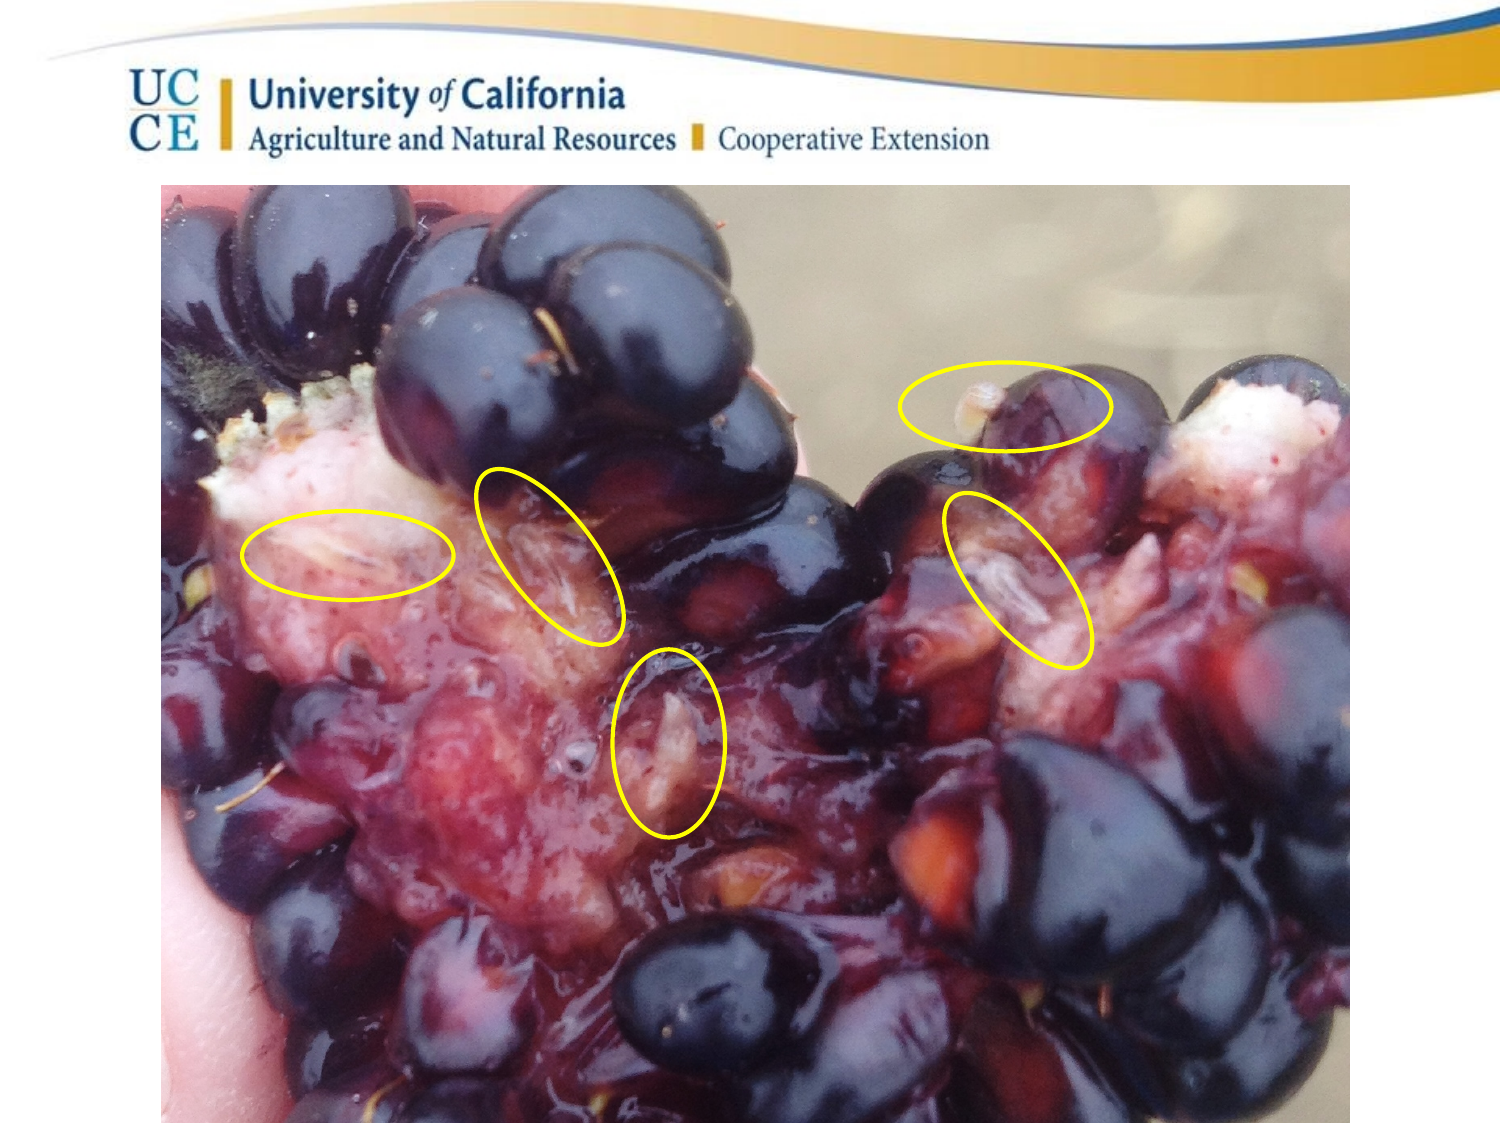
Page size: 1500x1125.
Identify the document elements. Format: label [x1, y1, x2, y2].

picture [161, 185, 1350, 1123]
picture [0, 0, 1500, 175]
